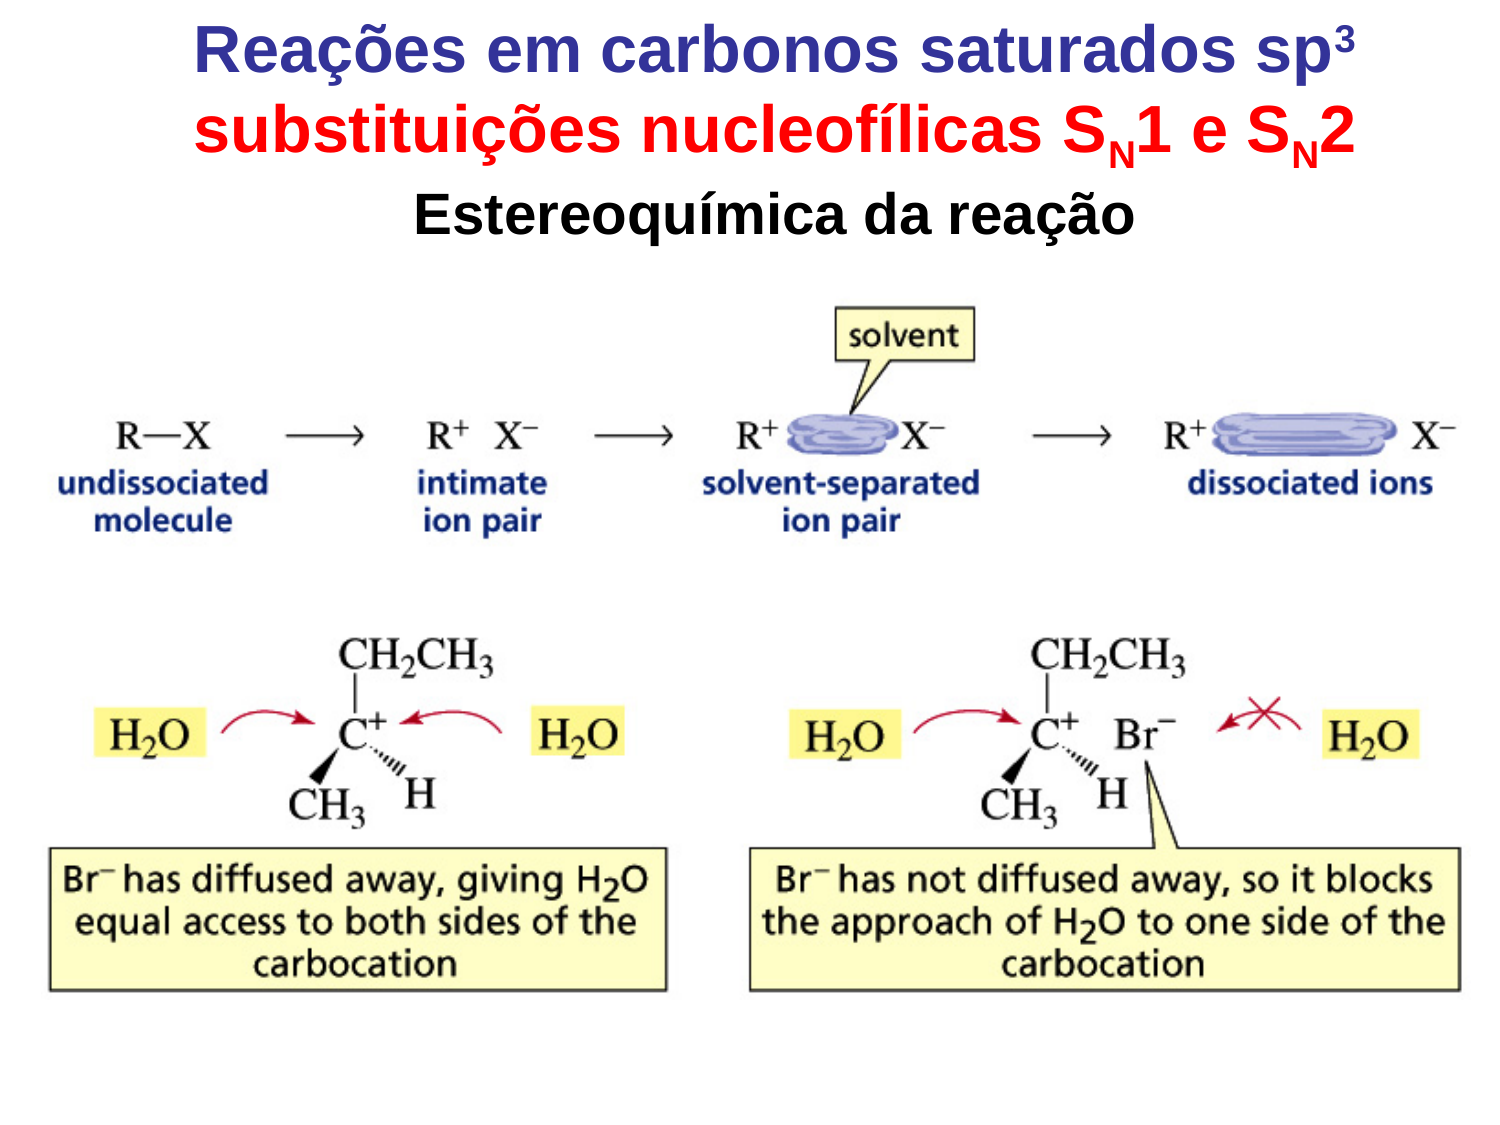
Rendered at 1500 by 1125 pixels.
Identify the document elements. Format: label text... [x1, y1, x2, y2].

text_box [40, 609, 1471, 1000]
text_box Reações em carbonos saturados sp3 substituições nucleofílicas SN1 e SN2 Estereoquímica da reação [135, 66, 1415, 254]
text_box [40, 290, 1471, 552]
